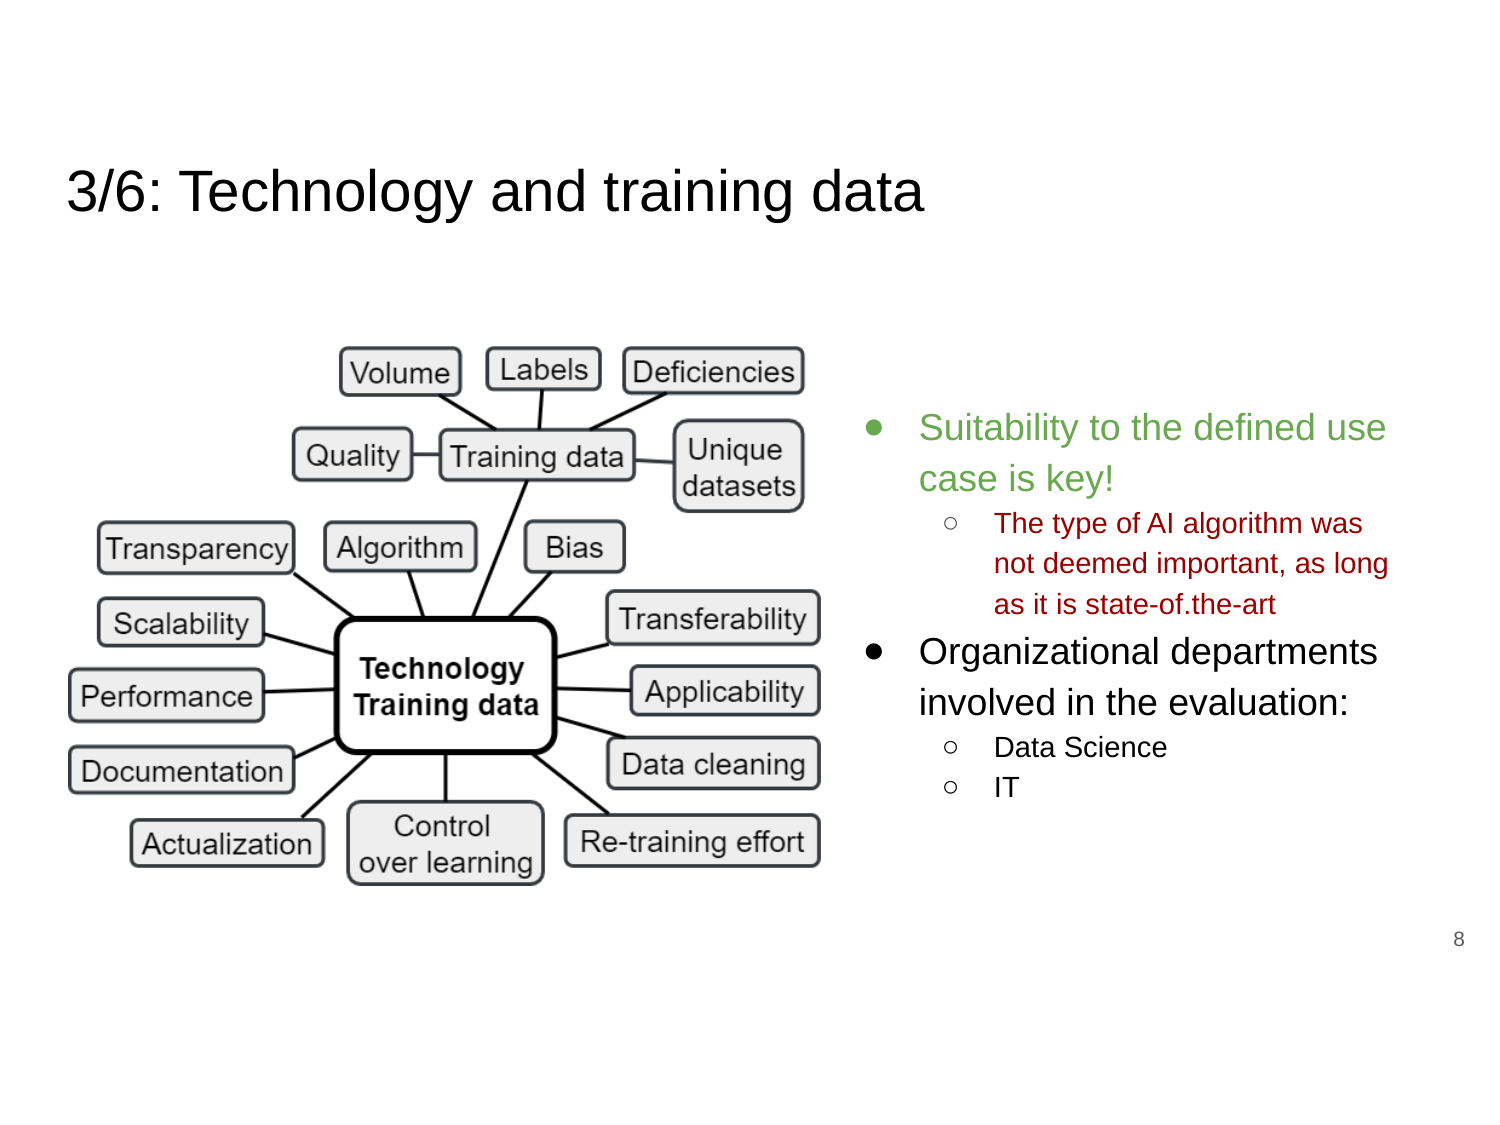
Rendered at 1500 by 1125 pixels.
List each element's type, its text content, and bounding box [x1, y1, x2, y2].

slide_number 8 [1389, 905, 1480, 971]
picture [68, 346, 821, 886]
list Suitability to the defined use case is key! The type of AI algorithm was not deemed important, as long as it is state-of.the-art Organizational departments involved in the evaluation: Data Science IT [828, 380, 1406, 886]
title 3/6: Technology and training data [51, 138, 1449, 233]
